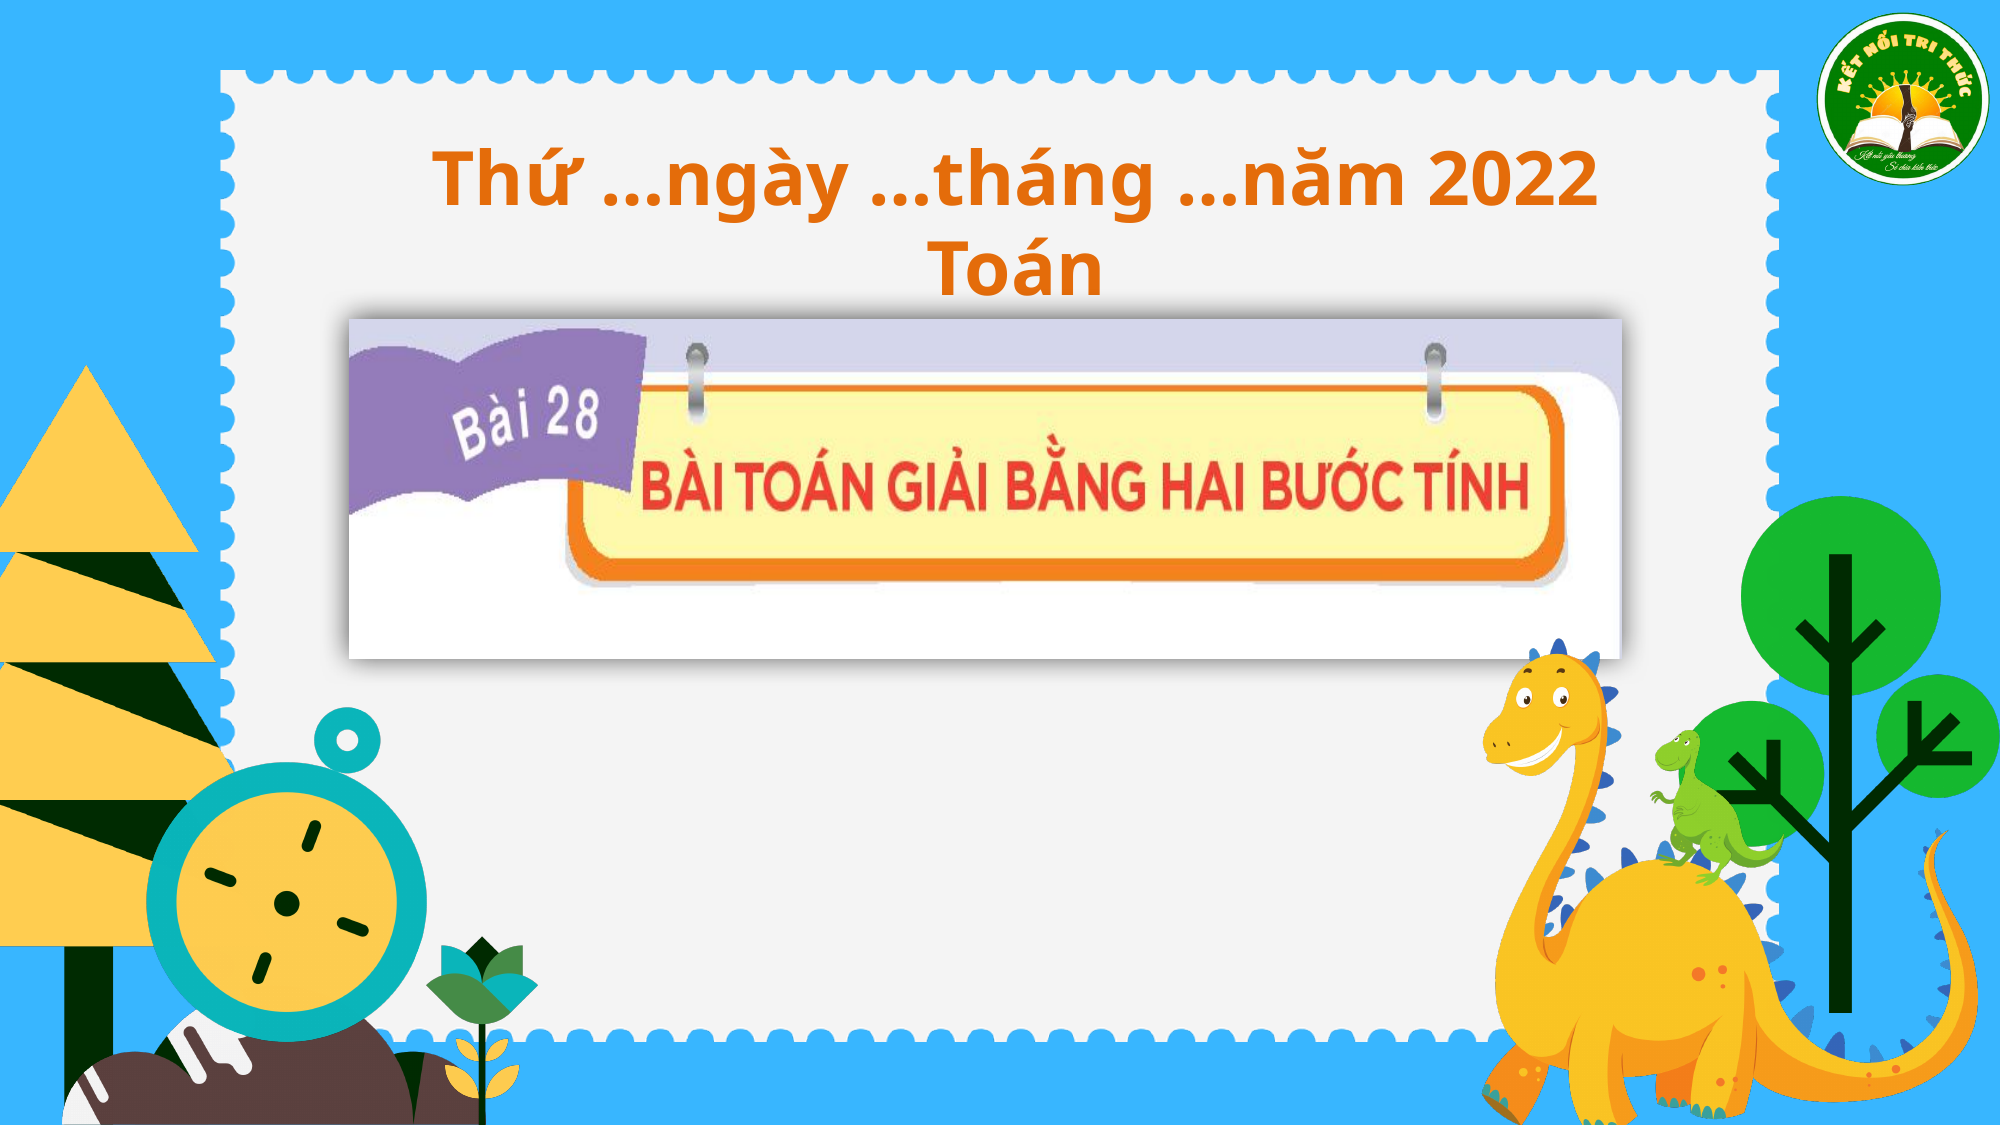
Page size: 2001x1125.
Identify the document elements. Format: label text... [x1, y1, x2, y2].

text_box Thứ …ngày …tháng …năm 2022 Toán [1490, 123, 1679, 318]
text_box Thứ …ngày …tháng …năm 2022 Toán [353, 123, 508, 298]
picture [0, 0, 2000, 1125]
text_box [1816, 12, 1990, 186]
